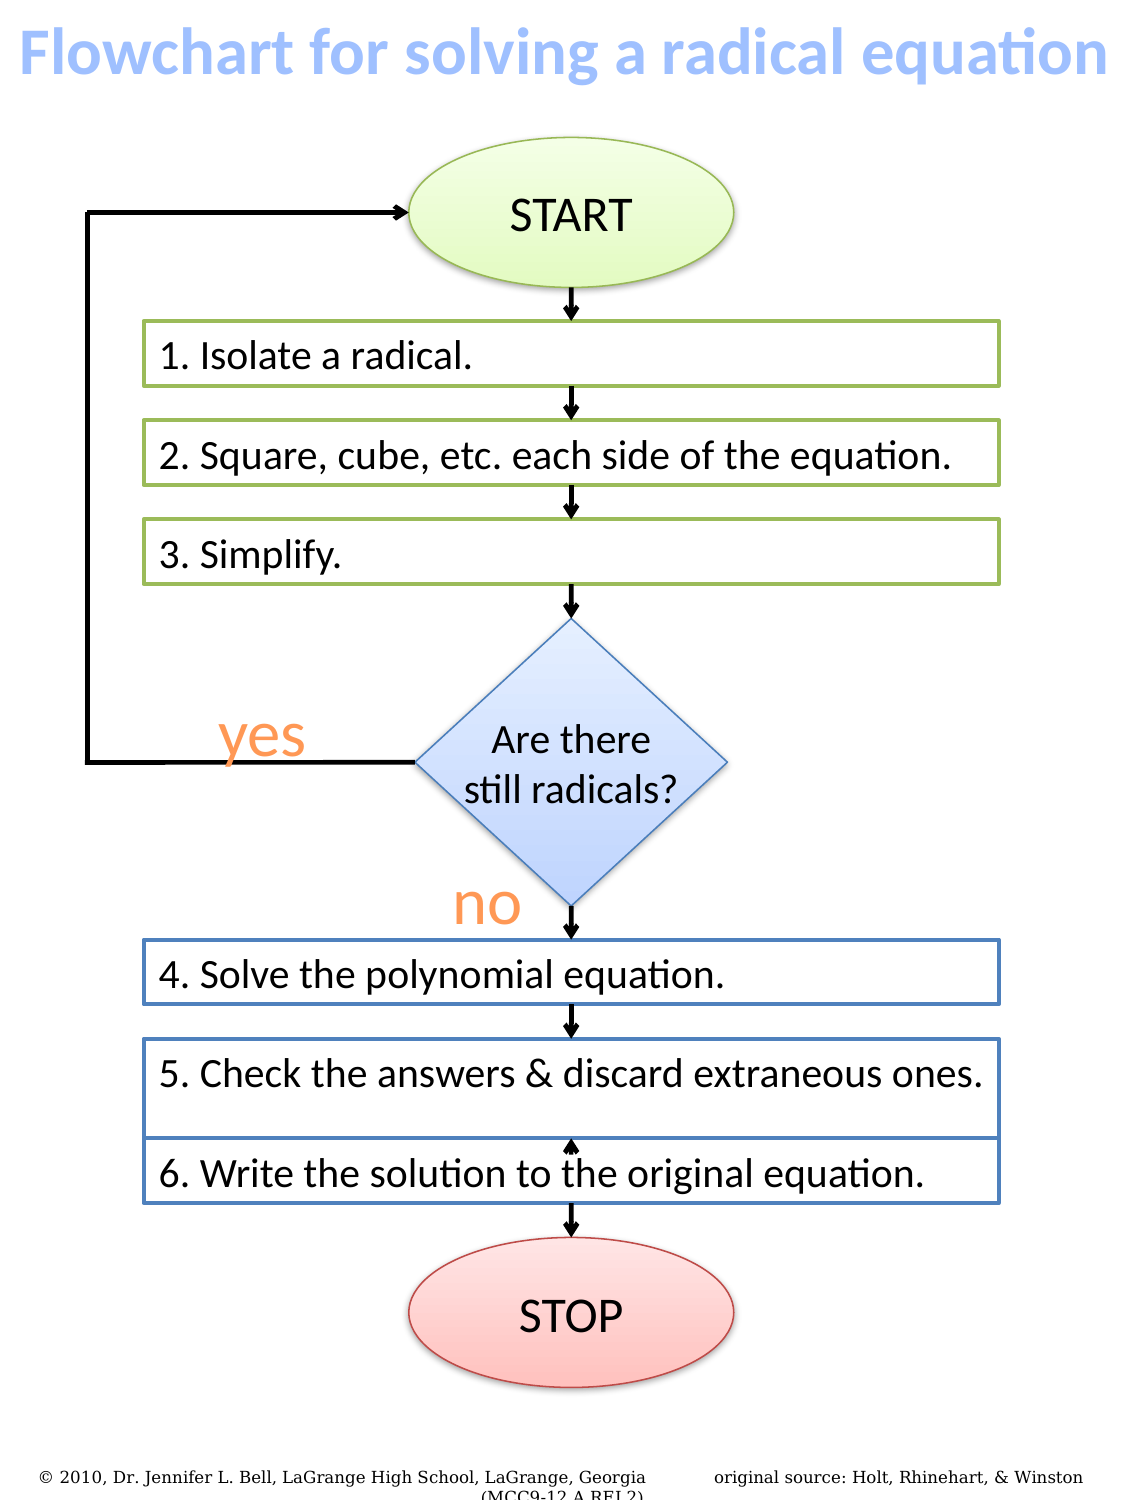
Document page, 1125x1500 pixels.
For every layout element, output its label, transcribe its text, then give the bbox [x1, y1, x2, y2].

text_box © 2010, Dr. Jennifer L. Bell, LaGrange High School, LaGrange, Georgia original source: Holt, Rhinehart, & Winston (MCC9-12.A.REI.2) [0, 1459, 1125, 1500]
text_box 4. Solve the polynomial equation. [142, 938, 1001, 1006]
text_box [414, 618, 728, 907]
text_box 5. Check the answers & discard extraneous ones. [142, 1037, 1001, 1136]
text_box Flowchart for solving a radical equation [4, 0, 1125, 95]
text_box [408, 137, 734, 288]
text_box no [437, 915, 538, 945]
text_box 6. Write the solution to the original equation. [142, 1136, 1001, 1205]
text_box yes [203, 682, 323, 761]
text_box 3. Simplify. [142, 517, 1001, 586]
text_box yes [203, 771, 323, 778]
text_box 2. Square, cube, etc. each side of the equation. [142, 418, 1001, 487]
text_box 1. Isolate a radical. [142, 319, 1001, 388]
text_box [408, 1237, 734, 1388]
